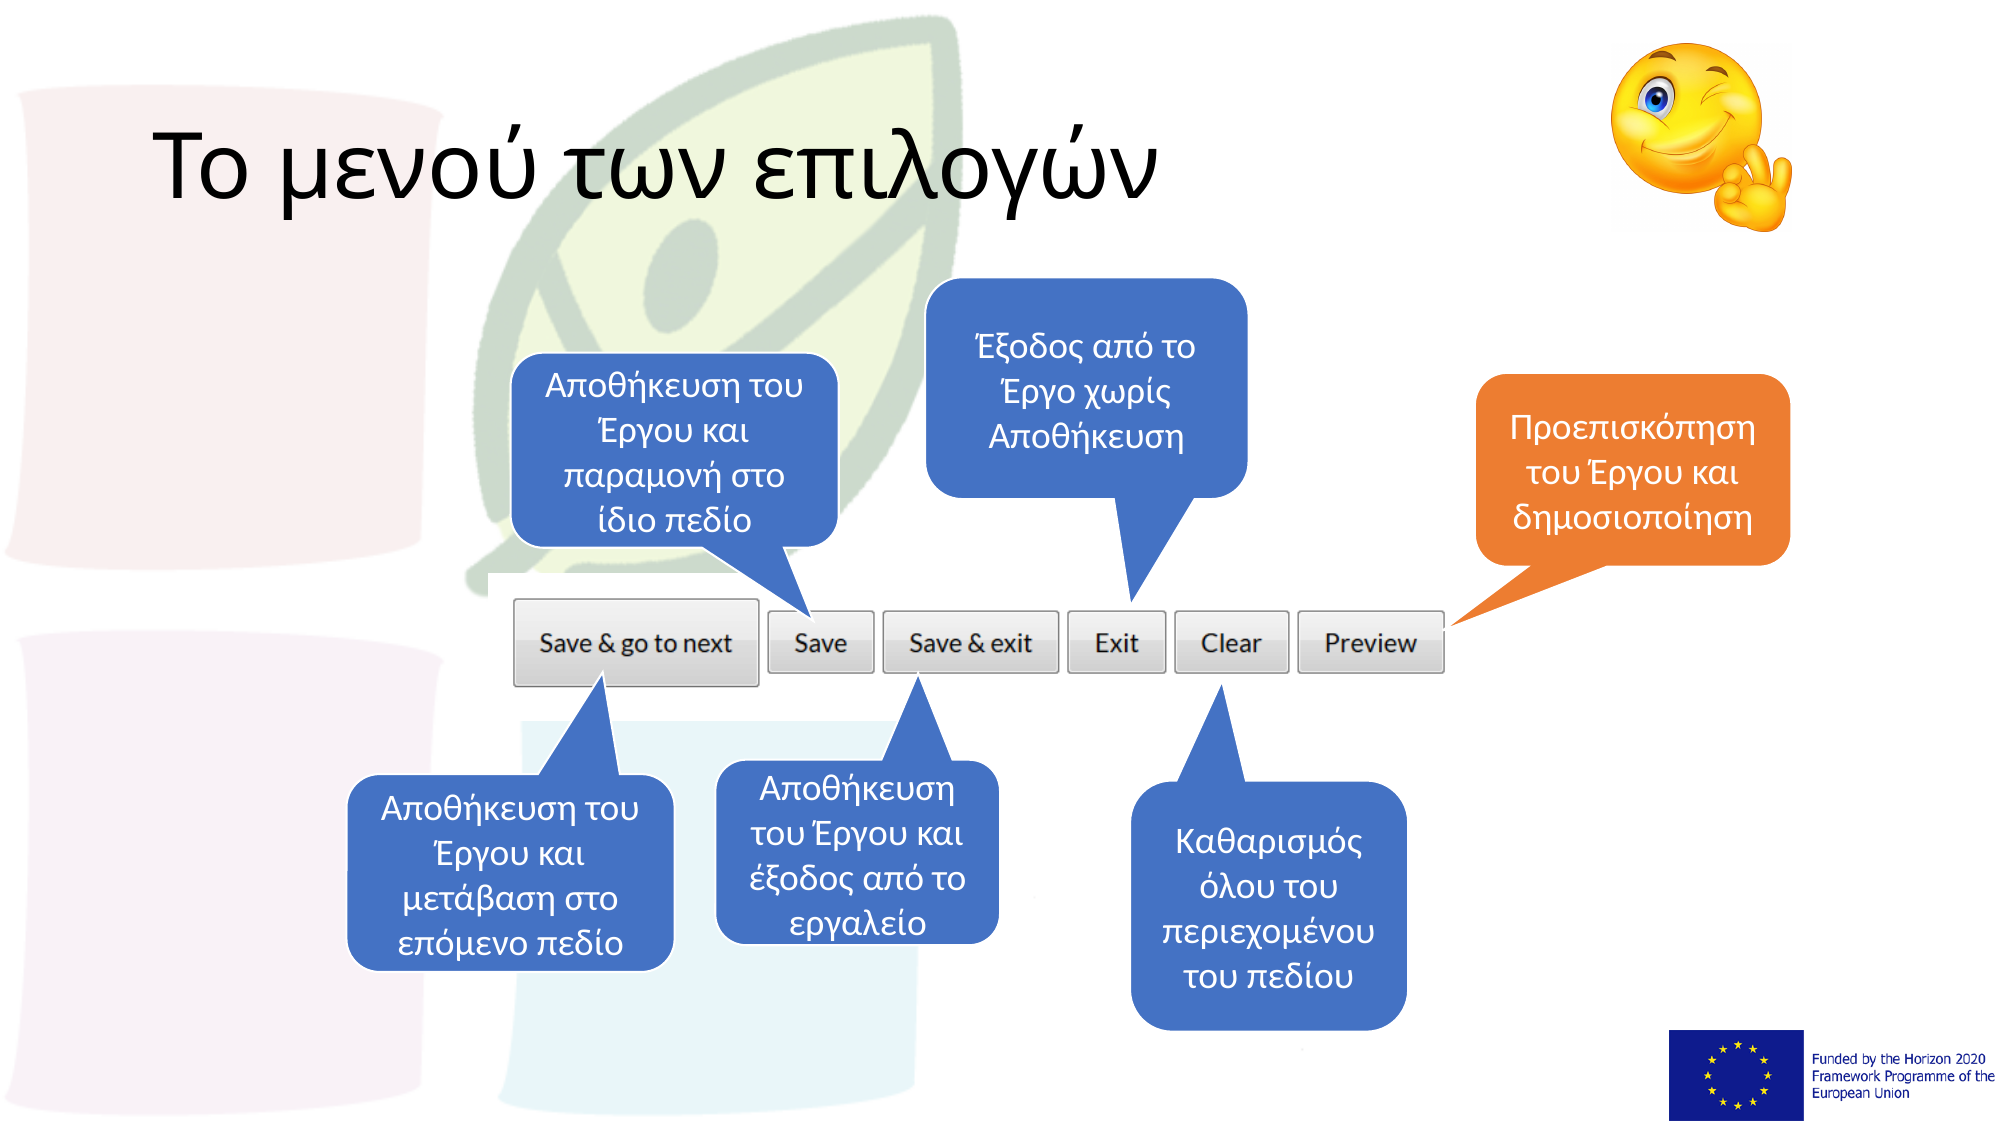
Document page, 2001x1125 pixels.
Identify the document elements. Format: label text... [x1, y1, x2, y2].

text_box Έξοδος από το Έργο χωρίς Αποθήκευση [923, 276, 1250, 573]
text_box Αποθήκευση του Έργου και έξοδος από το εργαλείο [714, 721, 1002, 947]
picture [1669, 1030, 1999, 1121]
picture [1611, 43, 1792, 232]
picture [487, 573, 1465, 721]
title Το μενού των επιλογών [137, 59, 1863, 278]
text_box Καθαρισμός όλου του περιεχομένου του πεδίου [1128, 721, 1410, 1033]
text_box Αποθήκευση του Έργου και μετάβαση στο επόμενο πεδίο [345, 721, 676, 974]
text_box Αποθήκευση του Έργου και παραμονή στο ίδιο πεδίο [509, 351, 840, 573]
text_box Προεπισκόπηση του Έργου και δημοσιοποίηση [1465, 371, 1793, 623]
